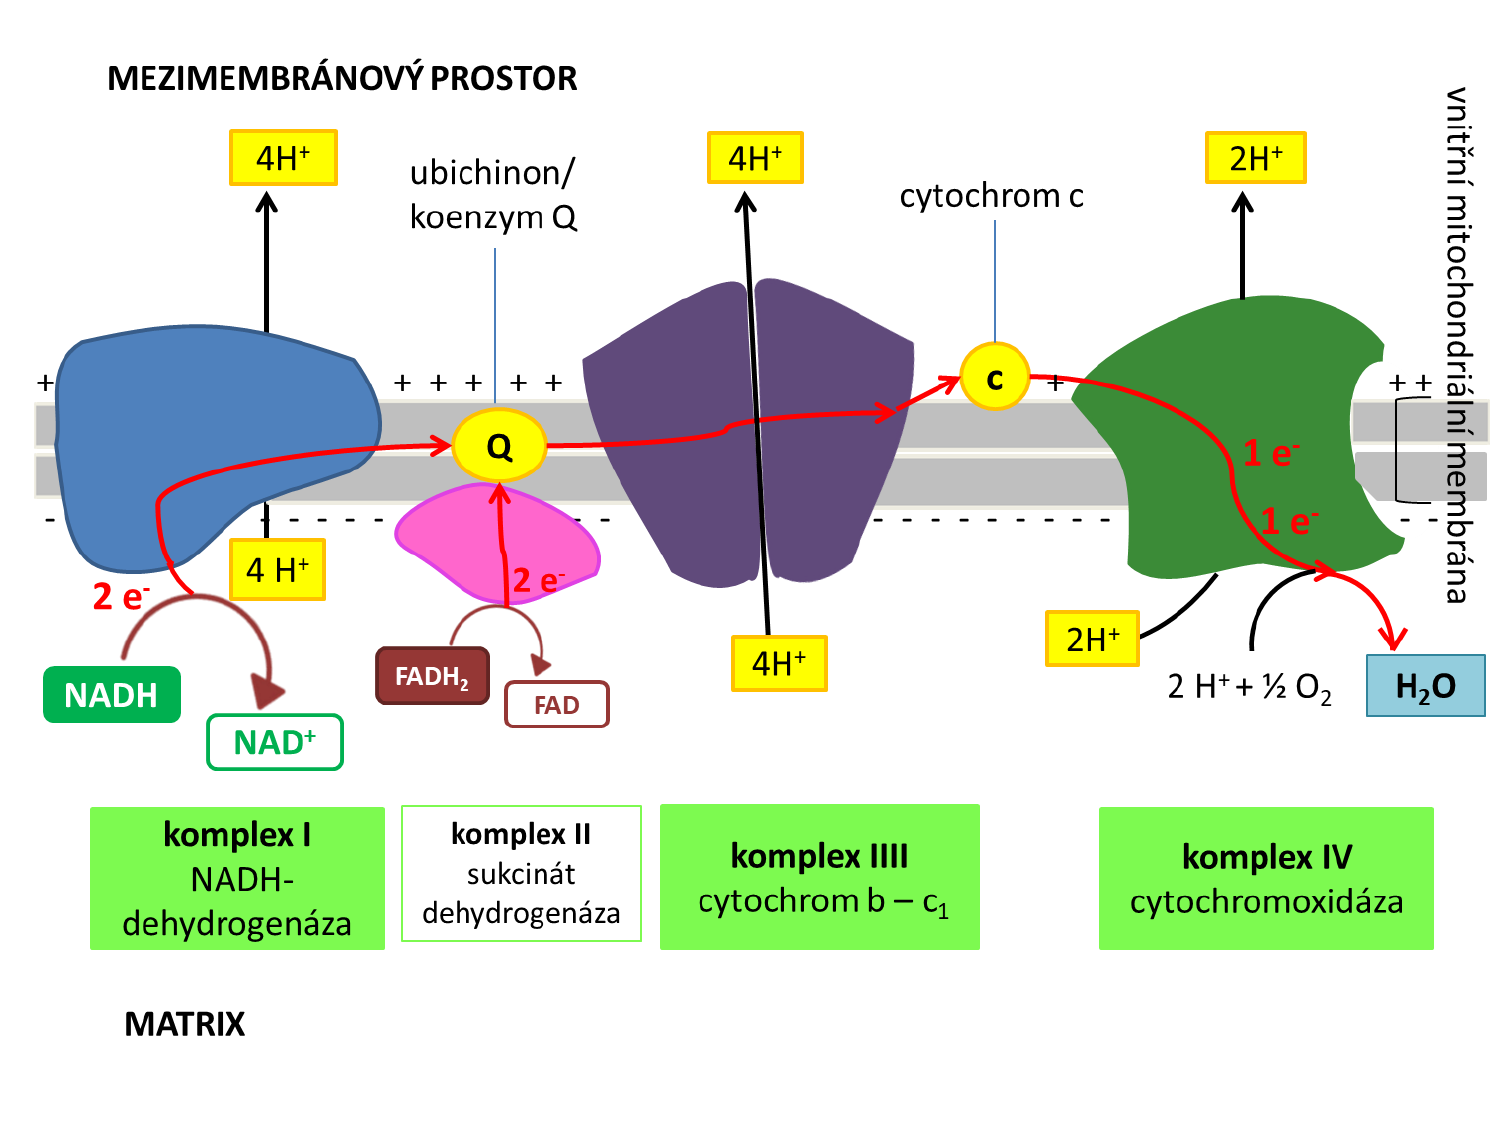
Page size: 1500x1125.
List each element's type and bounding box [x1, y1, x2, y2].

list [14, 42, 1495, 1068]
